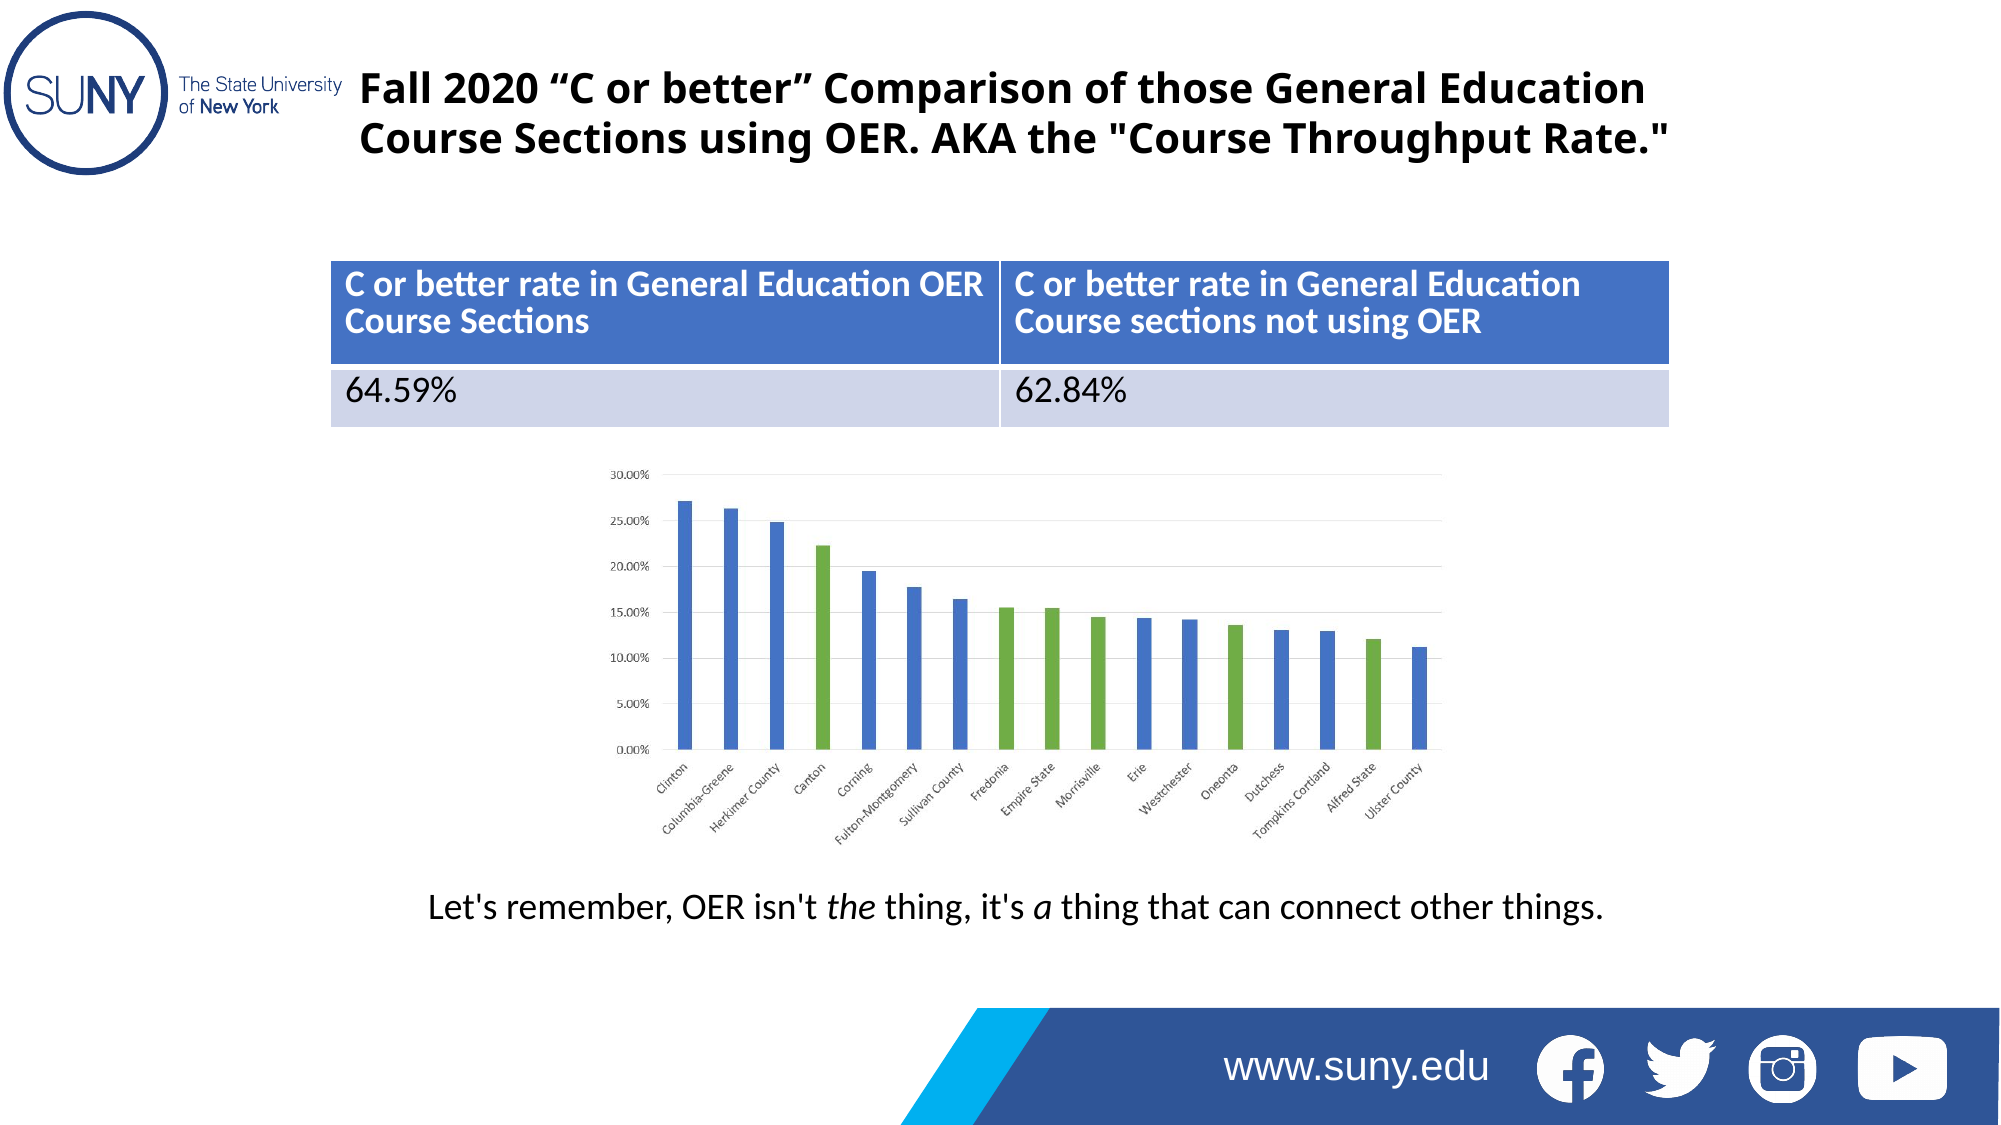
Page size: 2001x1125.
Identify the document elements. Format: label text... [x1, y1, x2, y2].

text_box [900, 1007, 2000, 1125]
table_cell 64.59% [331, 370, 999, 427]
picture [602, 462, 1461, 846]
table_cell 62.84% [1001, 370, 1669, 427]
picture [0, 6, 344, 179]
table_header C or better rate in General Education OER Course Sections [331, 261, 999, 364]
text_box Let's remember, OER isn't the thing, it's a thing that can connect other things. [413, 874, 1640, 935]
table_header C or better rate in General Education Course sections not using OER [1001, 261, 1669, 364]
text_box Fall 2020 “C or better” Comparison of those General Education Course Sections using OER. AKA the "Course Throughput Rate." [344, 54, 1776, 170]
